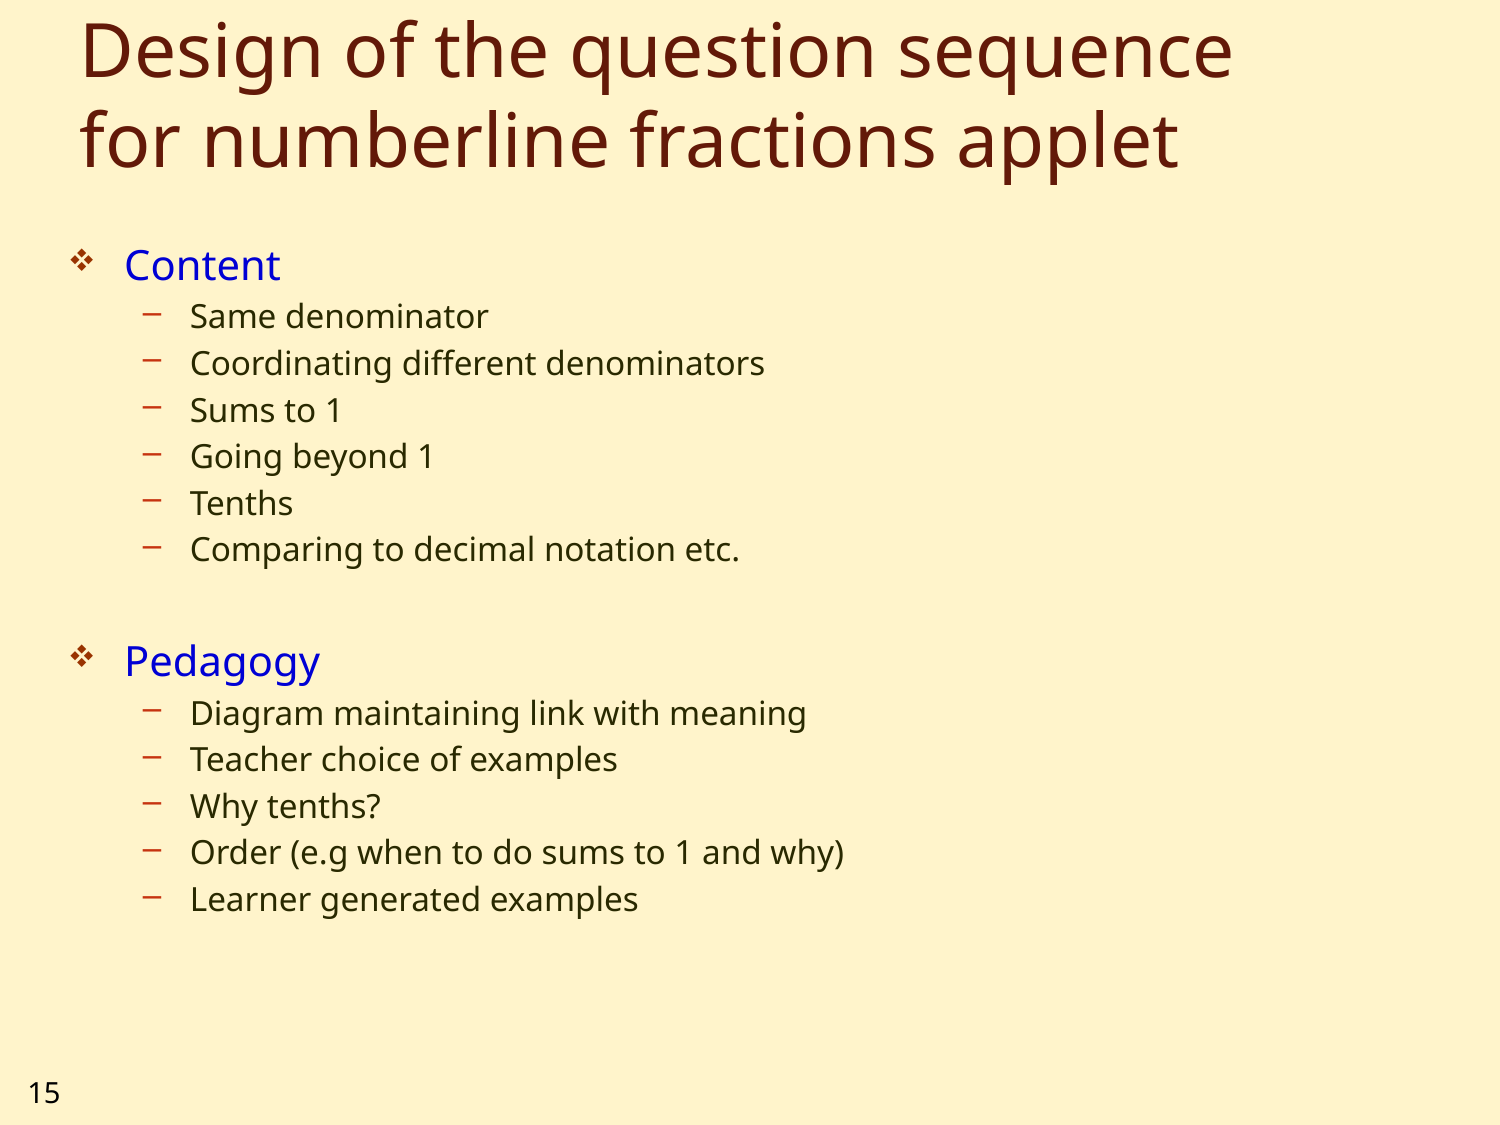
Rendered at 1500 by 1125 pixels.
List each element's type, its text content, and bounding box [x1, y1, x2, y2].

title Design of the question sequence for numberline fractions applet [64, 89, 1341, 191]
list Content Same denominator Coordinating different denominators Sums to 1 Going beyond 1 Tenths Comparing to decimal notation etc. Pedagogy Diagram maintaining link with meaning Teacher choice of examples Why tenths? Order (e.g when to do sums to 1 and why) Learner generated examples [52, 231, 1436, 1060]
